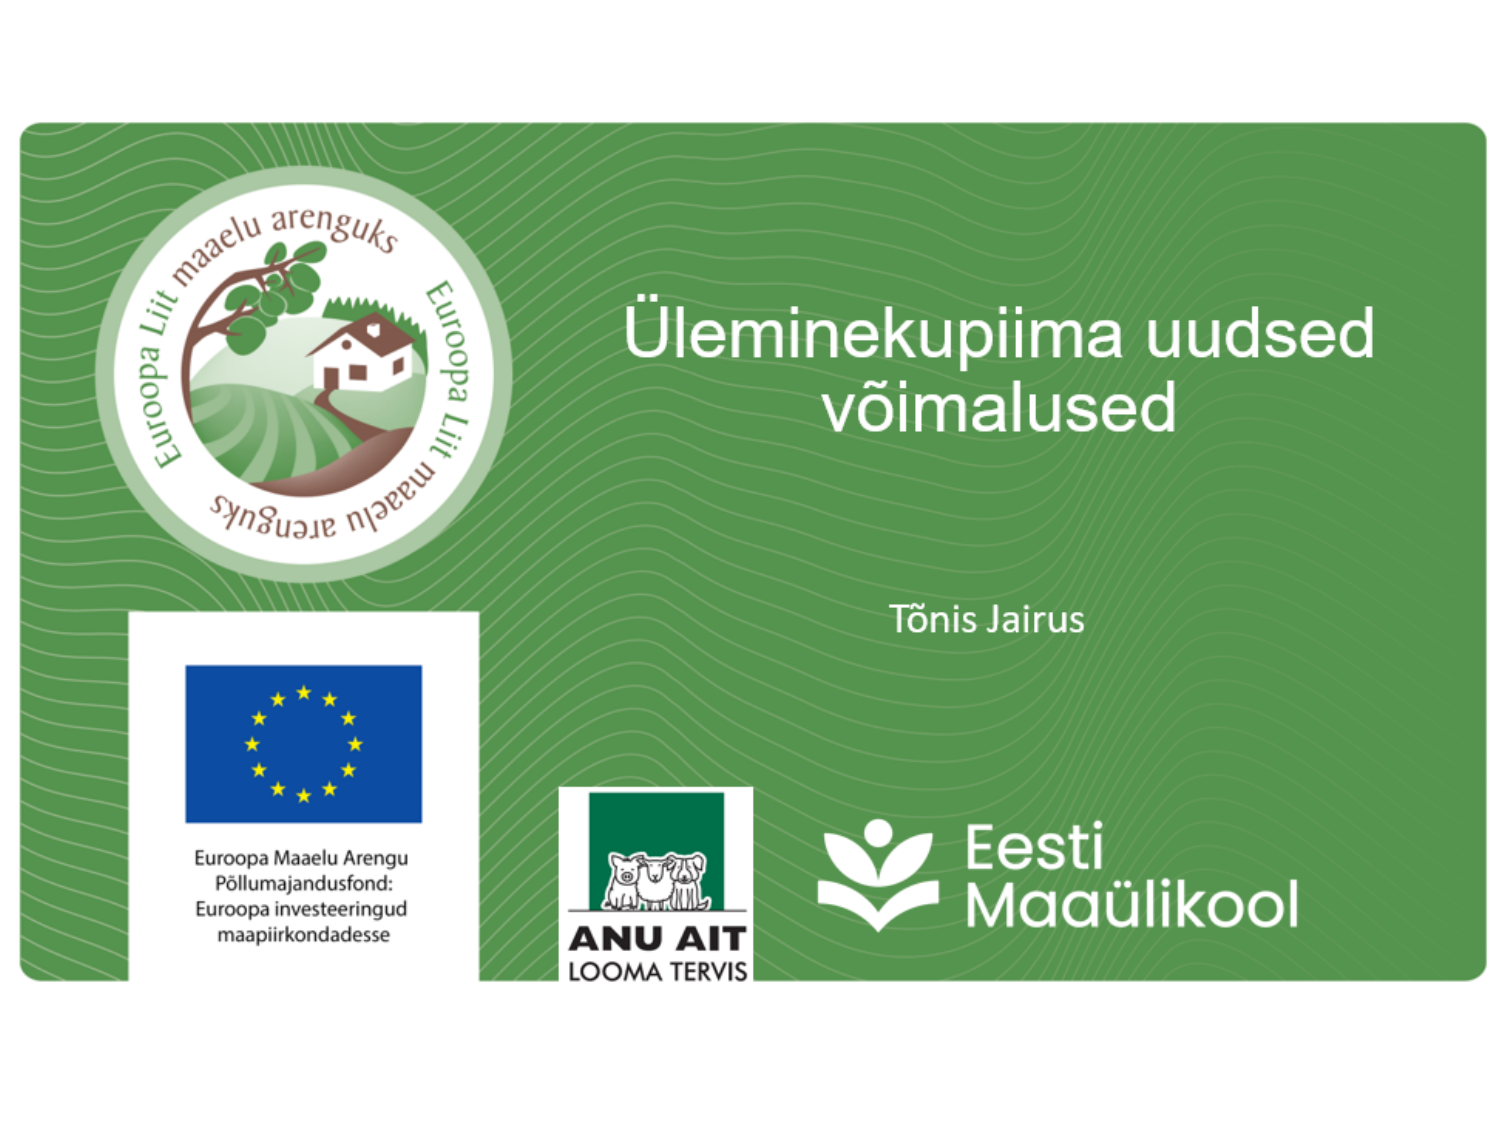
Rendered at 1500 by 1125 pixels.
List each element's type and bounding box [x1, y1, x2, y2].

picture [0, 97, 1500, 1005]
